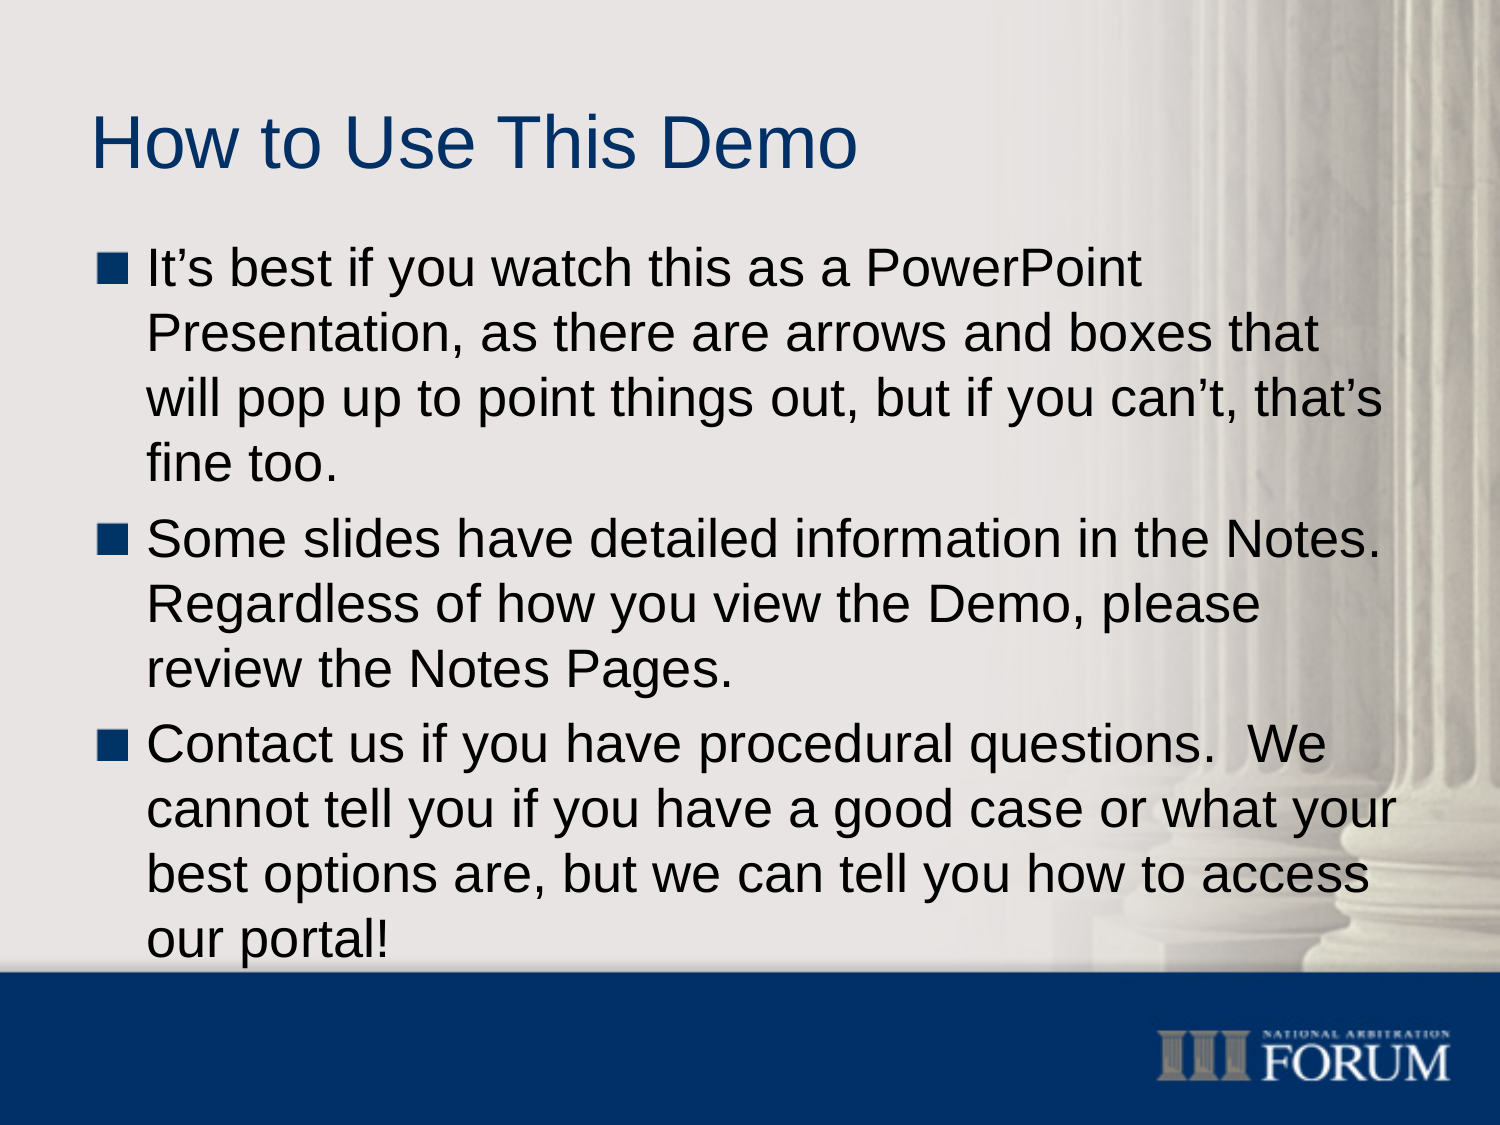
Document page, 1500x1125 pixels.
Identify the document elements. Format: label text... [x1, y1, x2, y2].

title How to Use This Demo [74, 44, 1426, 224]
list It’s best if you watch this as a PowerPoint Presentation, as there are arrows and boxes that will pop up to point things out, but if you can’t, that’s fine too. Some slides have detailed information in the Notes. Regardless of how you view the Demo, please review the Notes Pages. Contact us if you have procedural questions. We cannot tell you if you have a good case or what your best options are, but we can tell you how to access our portal! [74, 224, 1426, 968]
picture [0, 0, 1500, 1125]
